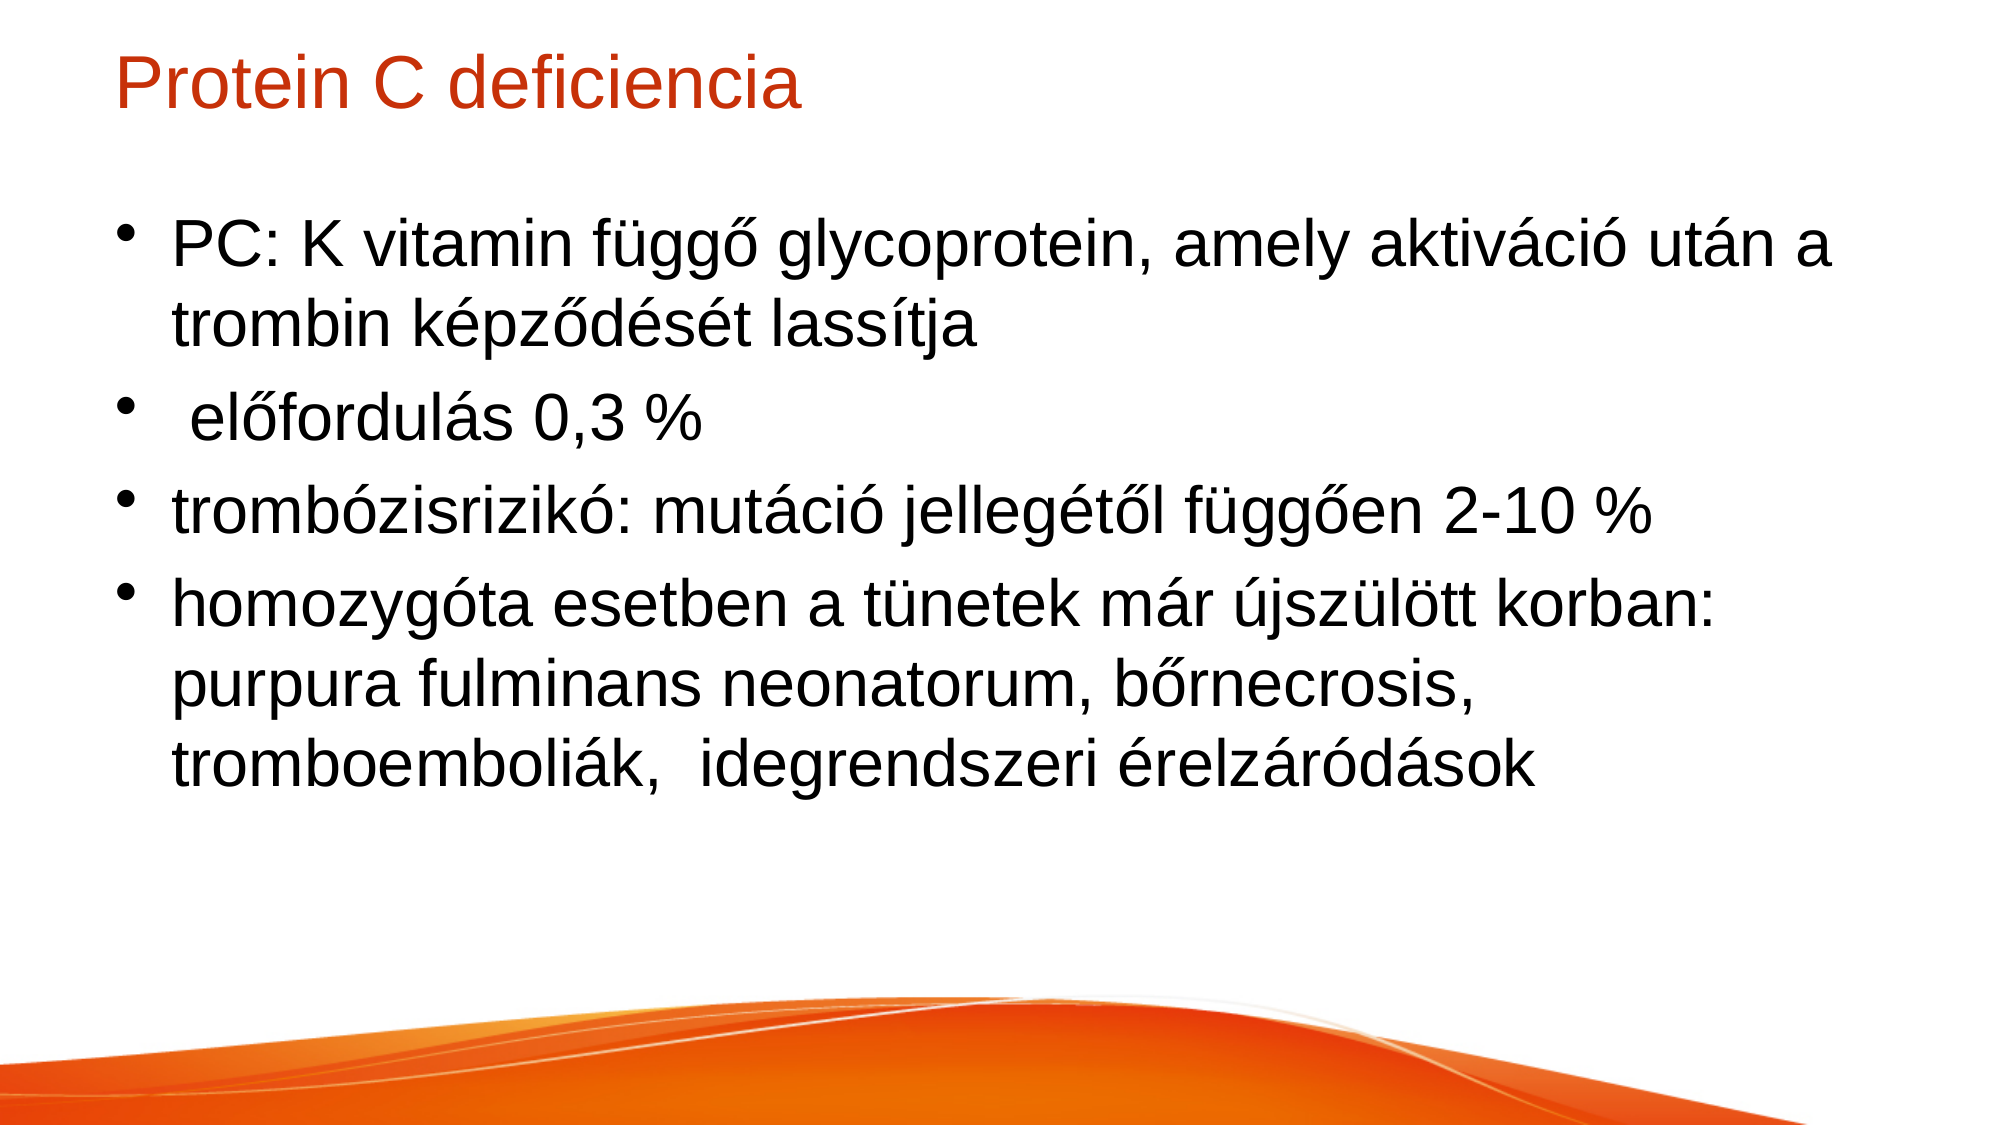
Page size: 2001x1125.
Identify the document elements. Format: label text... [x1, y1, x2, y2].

list PC: K vitamin függő glycoprotein, amely aktiváció után a trombin képződését lassítja előfordulás 0,3 % trombózisrizikó: mutáció jellegétől függően 2-10 % homozygóta esetben a tünetek már újszülött korban: purpura fulminans neonatorum, bőrnecrosis, tromboemboliák, idegrendszeri érelzáródások [99, 192, 1901, 1006]
picture [0, 0, 2000, 1125]
title Protein C deficiencia [99, 30, 1901, 127]
